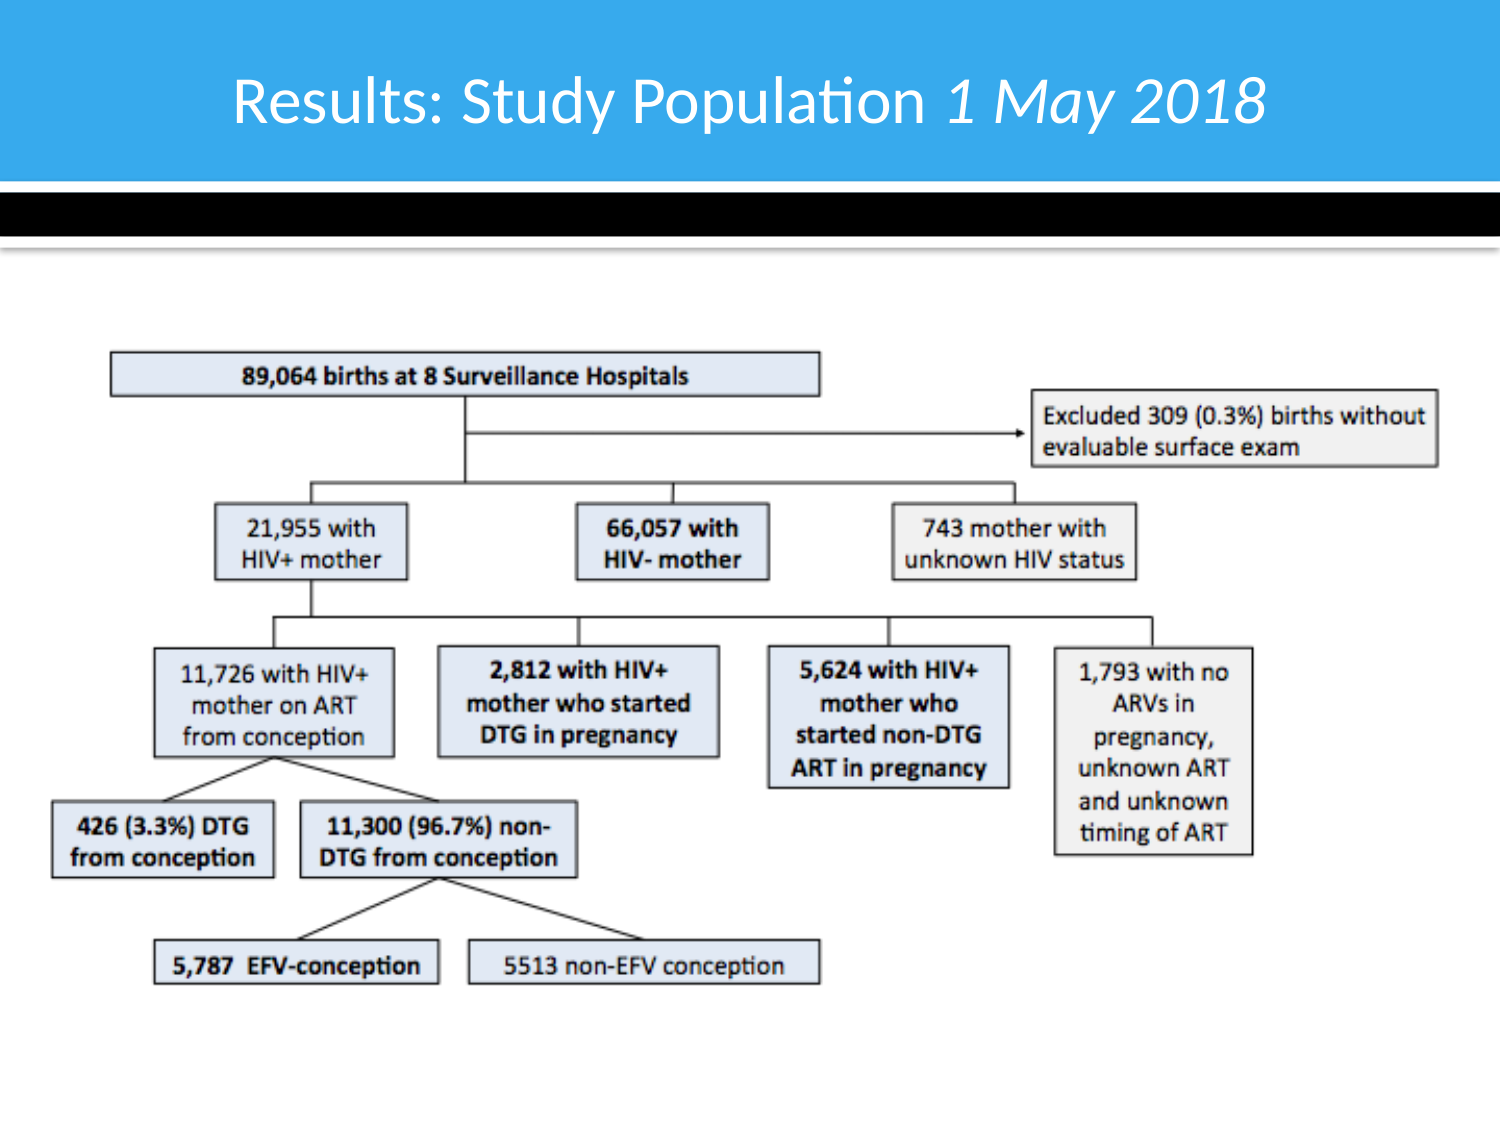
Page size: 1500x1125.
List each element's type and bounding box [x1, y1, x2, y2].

text_box [0, 0, 1500, 249]
picture [49, 328, 1451, 1003]
